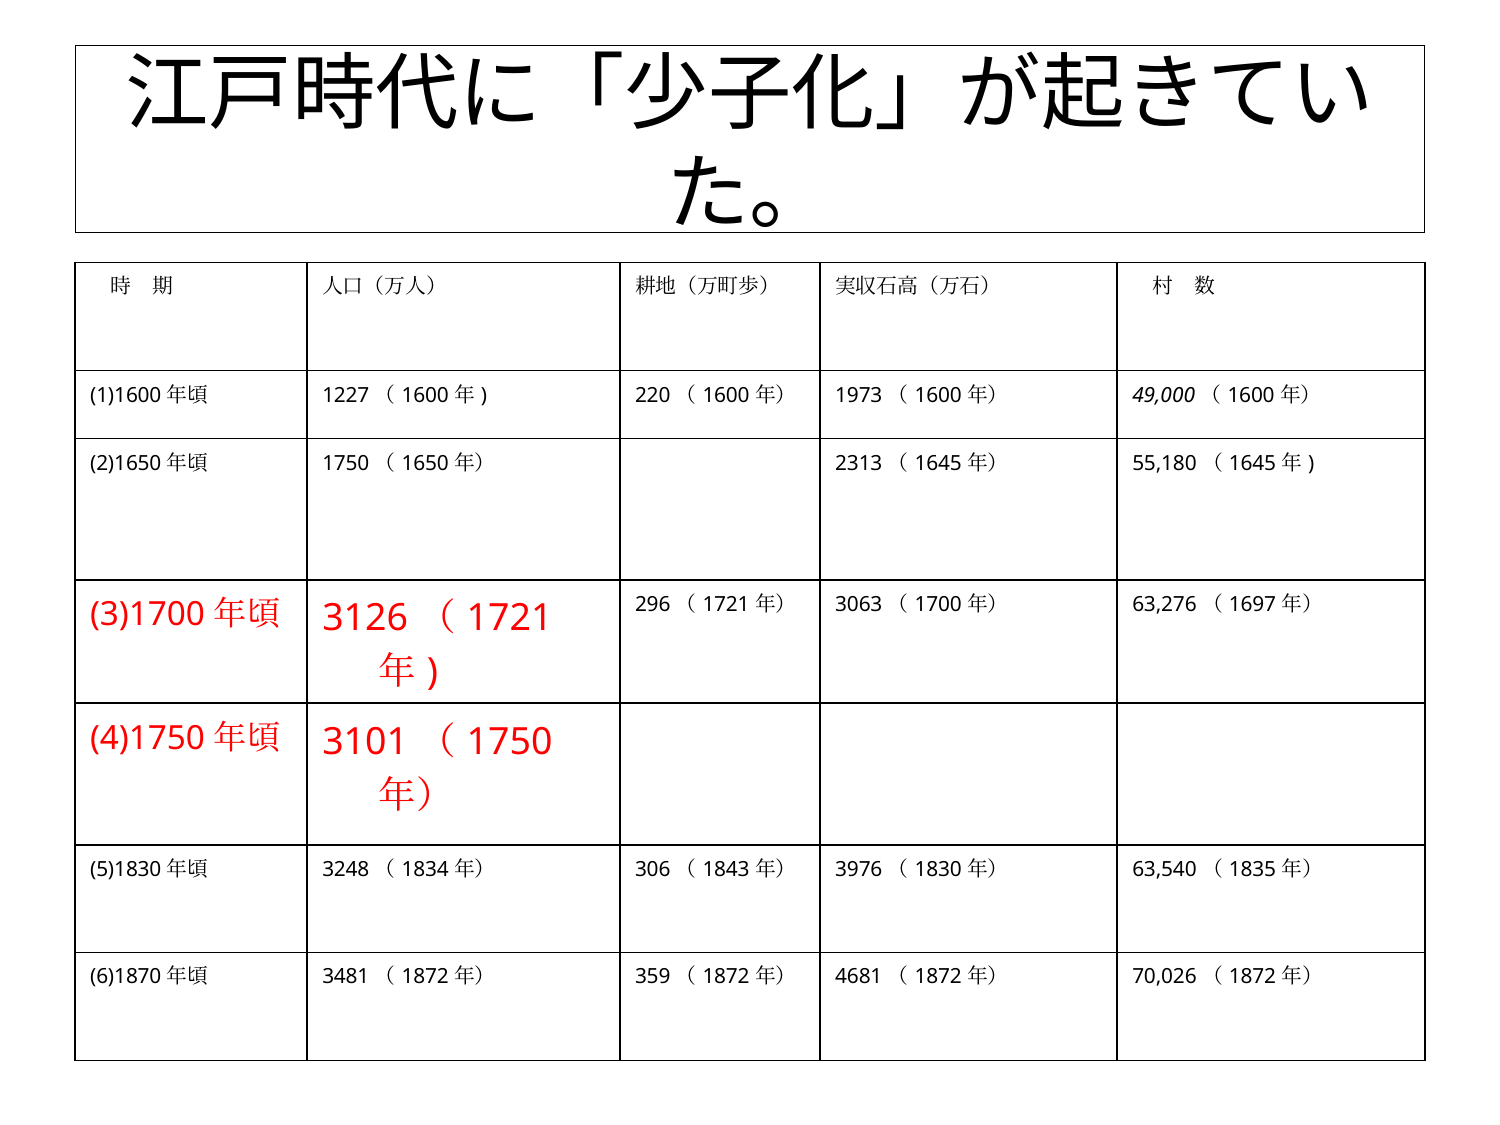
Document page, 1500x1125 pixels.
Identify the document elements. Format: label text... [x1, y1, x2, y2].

table_cell (1)1600年頃 [76, 371, 306, 438]
table_header 村 数 [1118, 263, 1424, 370]
table_cell 296（1721年） [621, 581, 819, 702]
table_cell 359（1872年） [621, 953, 819, 1060]
table_cell [1118, 704, 1424, 844]
table_cell 3248（1834年） [308, 846, 619, 952]
table_cell (3)1700年頃 [76, 581, 306, 702]
table_cell 63,276（1697年） [1118, 581, 1424, 702]
table_cell (4)1750年頃 [76, 704, 306, 844]
table_header 人口（万人） [308, 263, 619, 370]
table_cell (5)1830年頃 [76, 846, 306, 952]
table_cell [621, 704, 819, 844]
table_cell 3126（1721年) [308, 581, 619, 702]
table_cell 220（1600年） [621, 371, 819, 438]
table_cell 2313（1645年） [821, 439, 1116, 579]
table_cell [621, 439, 819, 579]
table_cell 70,026（1872年） [1118, 953, 1424, 1060]
table_header 耕地（万町歩） [621, 263, 819, 370]
table_cell 4681（1872年） [821, 953, 1116, 1060]
table_cell 1227（1600年) [308, 371, 619, 438]
table_cell 1750（1650年） [308, 439, 619, 579]
table_cell (2)1650年頃 [76, 439, 306, 579]
table_header 時 期 [76, 263, 306, 370]
table_cell 306（1843年） [621, 846, 819, 952]
table_cell 63,540（1835年） [1118, 846, 1424, 952]
table_cell 49,000（1600年） [1118, 371, 1424, 438]
table_cell 3976（1830年） [821, 846, 1116, 952]
table_header 実収石高（万石） [821, 263, 1116, 370]
table_cell 1973（1600年） [821, 371, 1116, 438]
table_cell [821, 704, 1116, 844]
title 江戸時代に「少子化」が起きていた。 [75, 45, 1425, 233]
table_cell 3101（1750年） [308, 704, 619, 844]
table_cell 55,180（1645年) [1118, 439, 1424, 579]
table_cell (6)1870年頃 [76, 953, 306, 1060]
table_cell 3481（1872年） [308, 953, 619, 1060]
table_cell 3063（1700年） [821, 581, 1116, 702]
